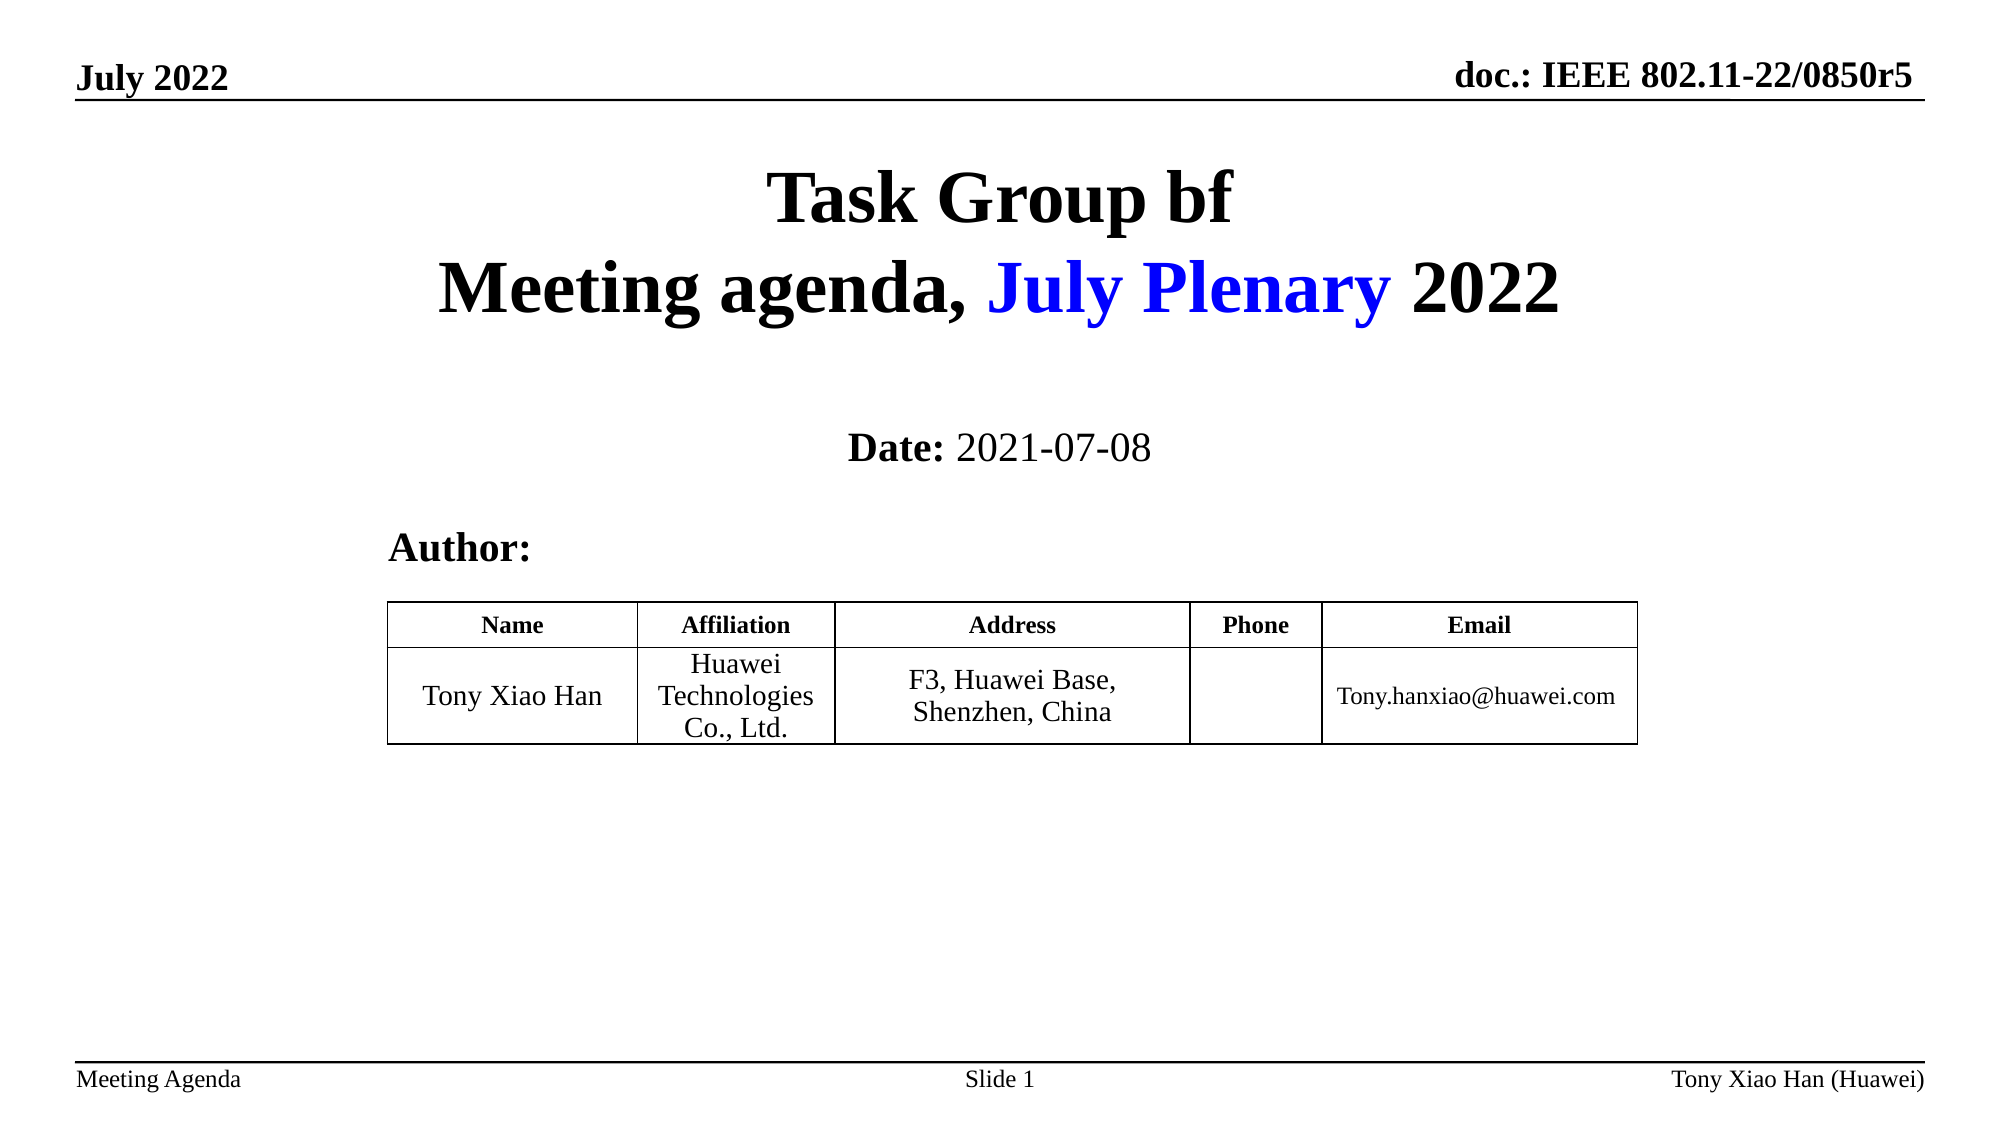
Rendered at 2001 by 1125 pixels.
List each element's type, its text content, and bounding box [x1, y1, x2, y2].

table_header Affiliation [638, 603, 834, 647]
list Date: 2021-07-08 [362, 412, 1638, 475]
table_header Address [836, 603, 1189, 647]
table_cell [1191, 648, 1321, 743]
table_header Phone [1191, 603, 1321, 647]
table_header Name [388, 603, 637, 647]
table_cell Huawei Technologies Co., Ltd. [638, 648, 834, 743]
table_header Email [1323, 603, 1637, 647]
title Task Group bf Meeting agenda, July Plenary 2022 [75, 149, 1925, 325]
table_cell Tony.hanxiao@huawei.com [1323, 648, 1637, 743]
table_cell F3, Huawei Base, Shenzhen, China [836, 648, 1189, 743]
text_box Author: [362, 512, 600, 575]
table_cell Tony Xiao Han [388, 648, 637, 743]
